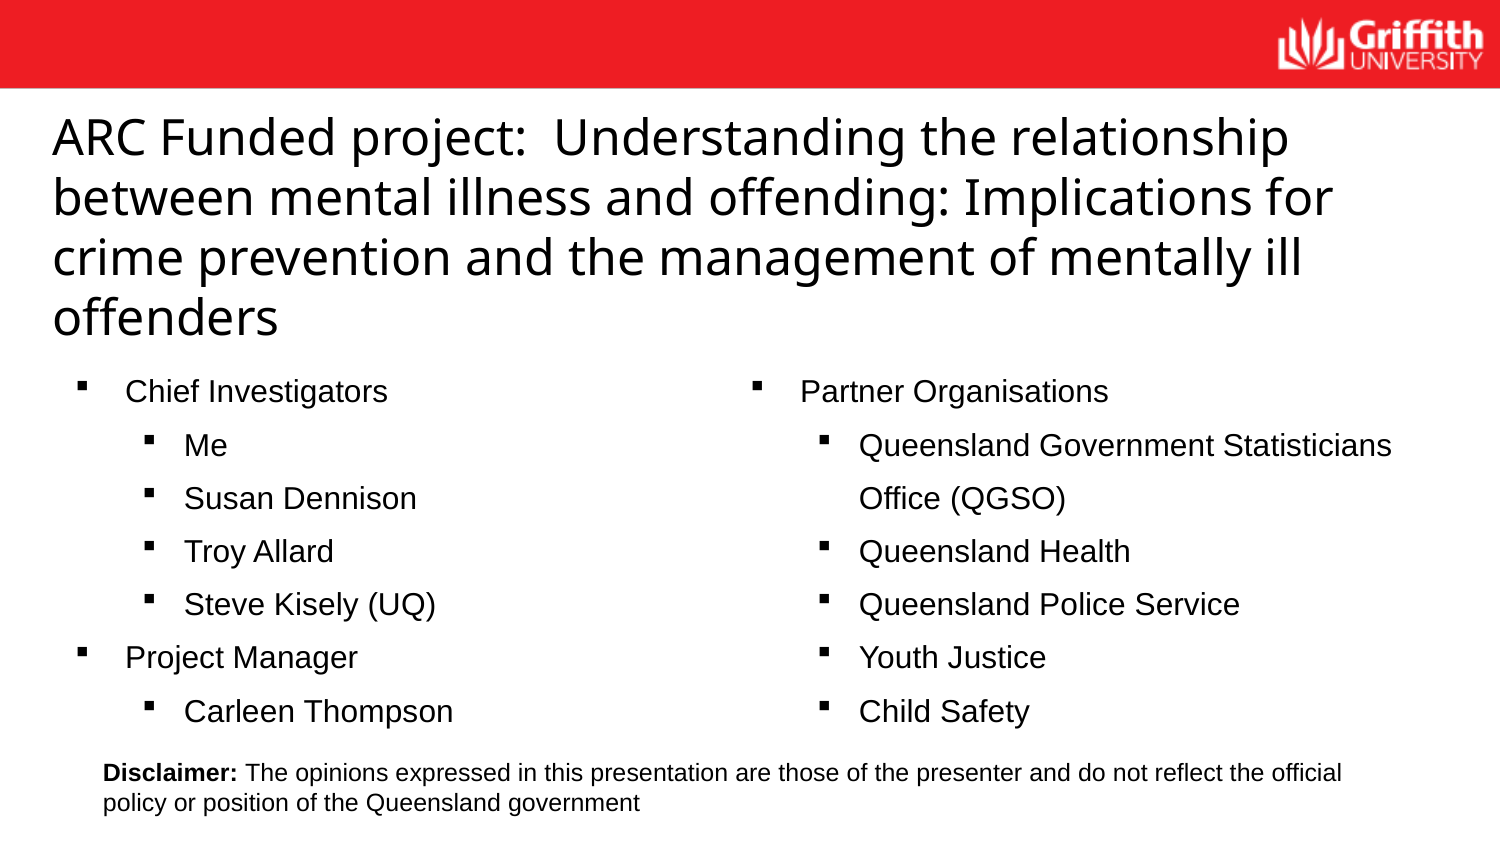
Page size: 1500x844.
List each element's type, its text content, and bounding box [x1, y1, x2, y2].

text_box Disclaimer: The opinions expressed in this presentation are those of the presenter and do not reflect the official policy or position of the Queensland government [88, 748, 1425, 824]
title ARC Funded project: Understanding the relationship between mental illness and offending: Implications for crime prevention and the management of mentally ill offenders [52, 105, 1470, 356]
list Chief Investigators Me Susan Dennison Troy Allard Steve Kisely (UQ) Project Manager Carleen Thompson Partner Organisations Queensland Government Statisticians Office (QGSO) Queensland Health Queensland Police Service Youth Justice Child Safety [75, 356, 1425, 732]
